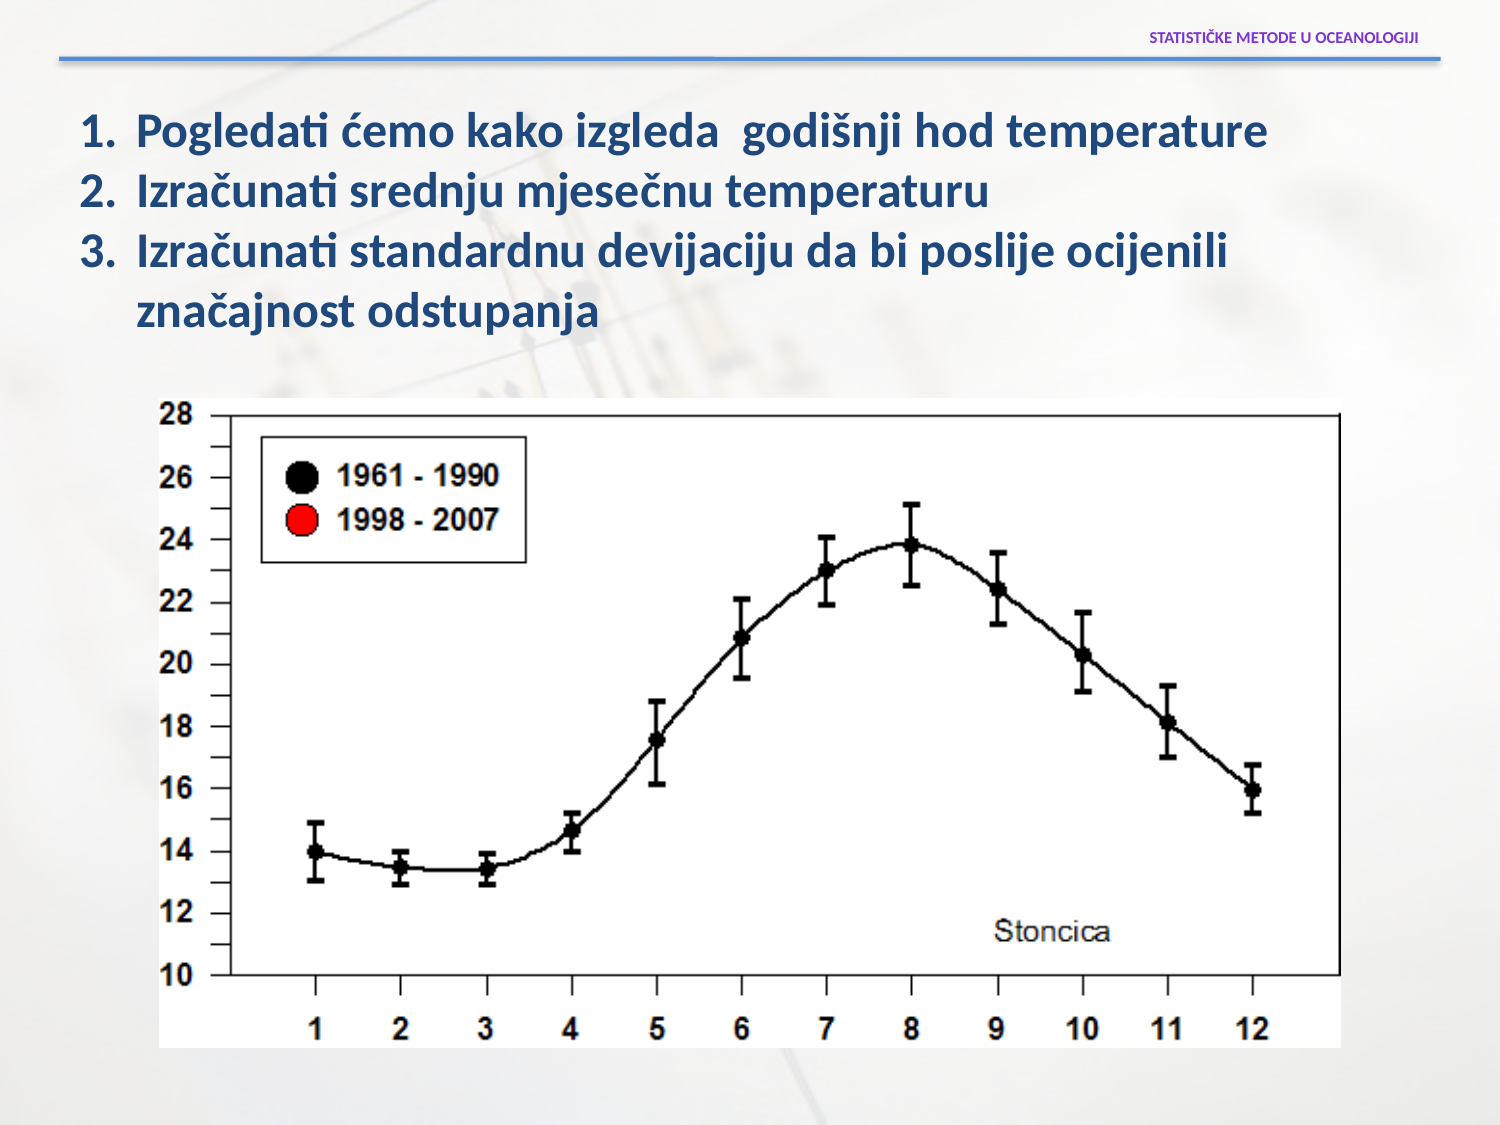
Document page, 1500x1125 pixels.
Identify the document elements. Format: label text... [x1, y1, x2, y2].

text_box Pogledati ćemo kako izgleda godišnji hod temperature Izračunati srednju mjesečnu temperaturu Izračunati standardnu devijaciju da bi poslije ocijenili značajnost odstupanja [64, 89, 1459, 390]
text_box [59, 56, 1441, 61]
picture [159, 398, 1341, 1048]
text_box Statističke metode u oceanologiji [1134, 19, 1434, 54]
